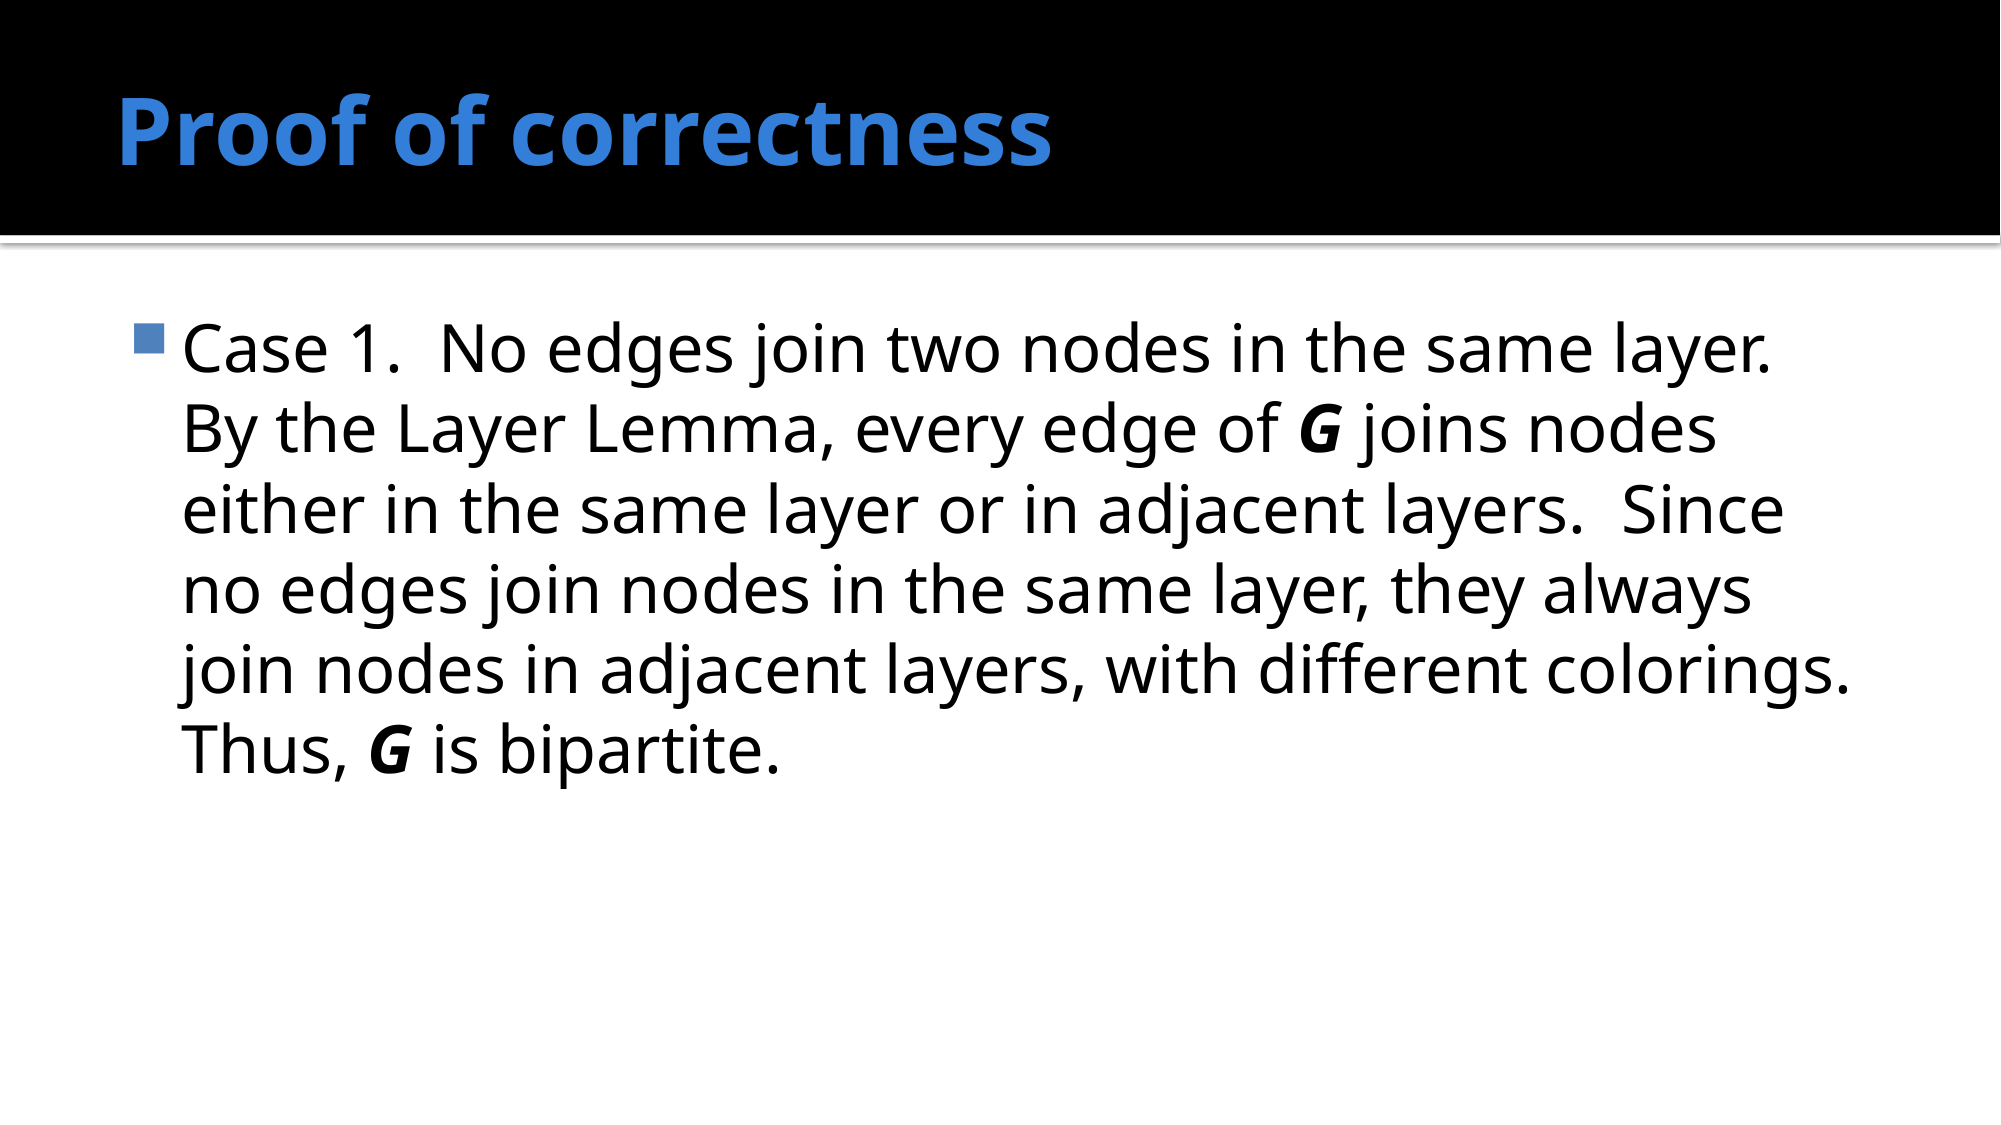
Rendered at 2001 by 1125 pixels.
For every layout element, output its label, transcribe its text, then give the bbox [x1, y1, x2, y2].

list Case 1. No edges join two nodes in the same layer. By the Layer Lemma, every edge of G joins nodes either in the same layer or in adjacent layers. Since no edges join nodes in the same layer, they always join nodes in adjacent layers, with different colorings. Thus, G is bipartite. [99, 291, 1900, 1050]
title Proof of correctness [99, 25, 1900, 231]
